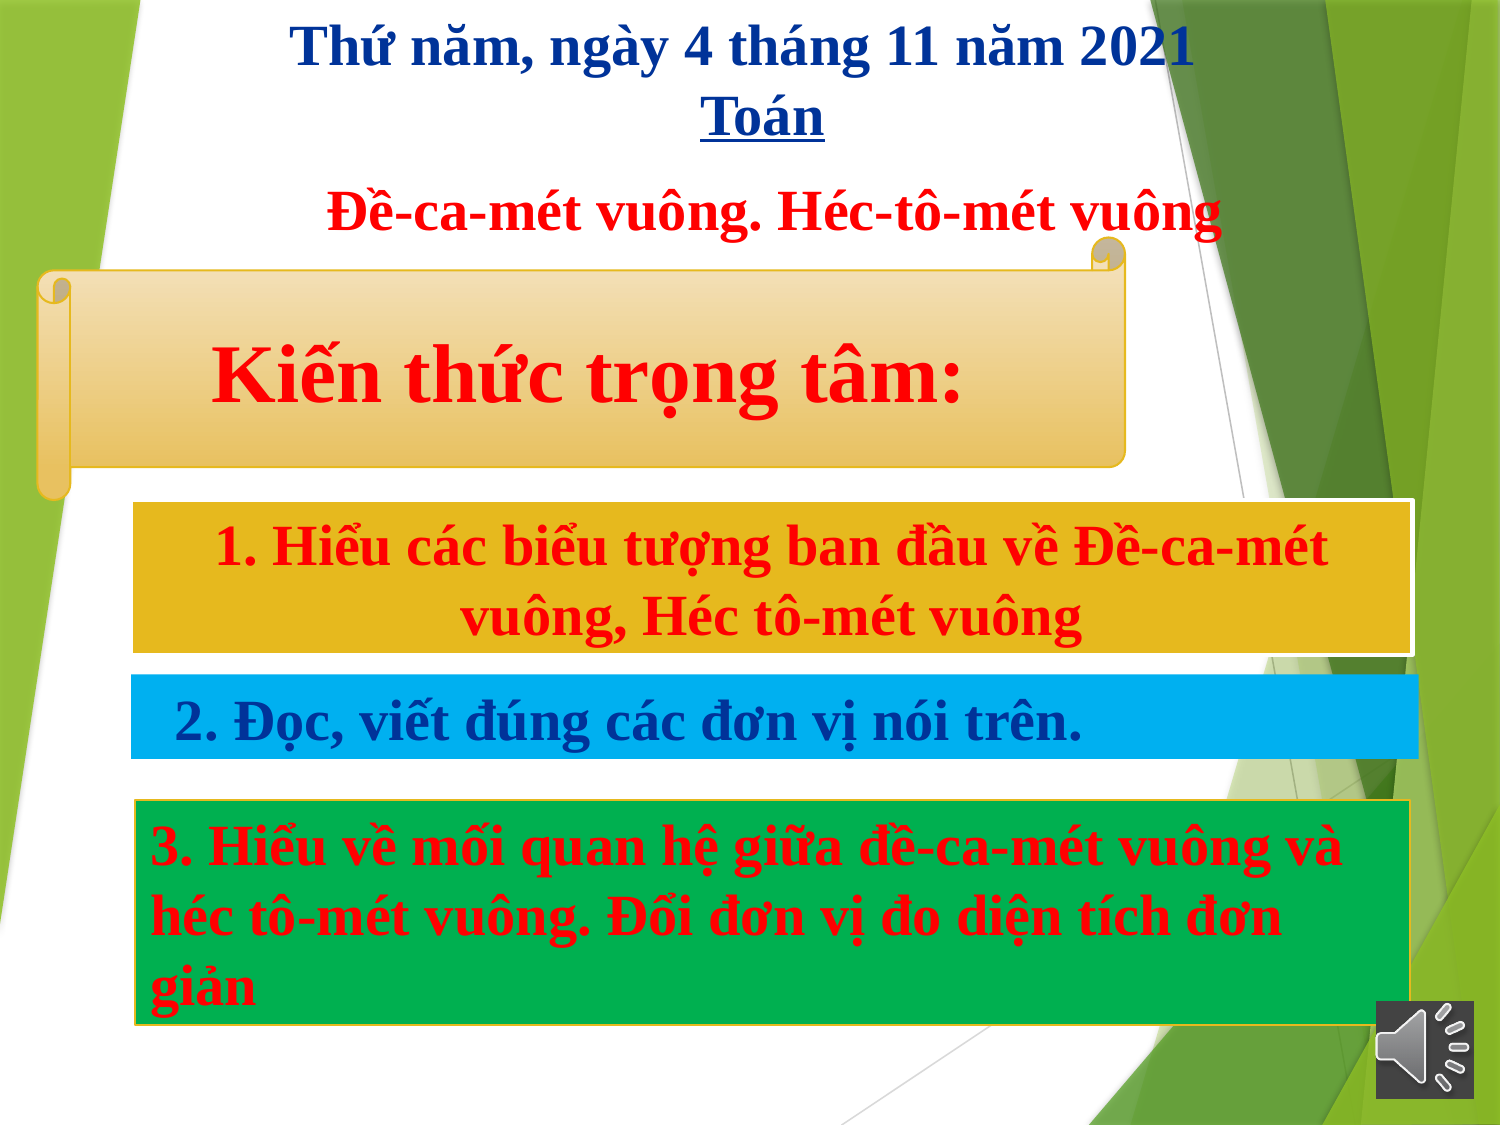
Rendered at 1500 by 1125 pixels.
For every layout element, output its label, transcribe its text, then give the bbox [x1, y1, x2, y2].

picture [1374, 999, 1476, 1101]
text_box 3. Hiểu về mối quan hệ giữa đề-ca-mét vuông và héc tô-mét vuông. Đổi đơn vị đo diện tích đơn giản [134, 799, 1411, 1026]
text_box Thứ năm, ngày 4 tháng 11 năm 2021 Toán [274, 0, 1250, 155]
text_box 2. Đọc, viết đúng các đơn vị nói trên. [131, 674, 1419, 759]
text_box Kiến thức trọng tâm: [36, 250, 1127, 502]
text_box 1. Hiểu các biểu tượng ban đầu về Đề-ca-mét vuông, Héc tô-mét vuông [129, 498, 1415, 657]
text_box Đề-ca-mét vuông. Héc-tô-mét vuông [311, 164, 1239, 250]
